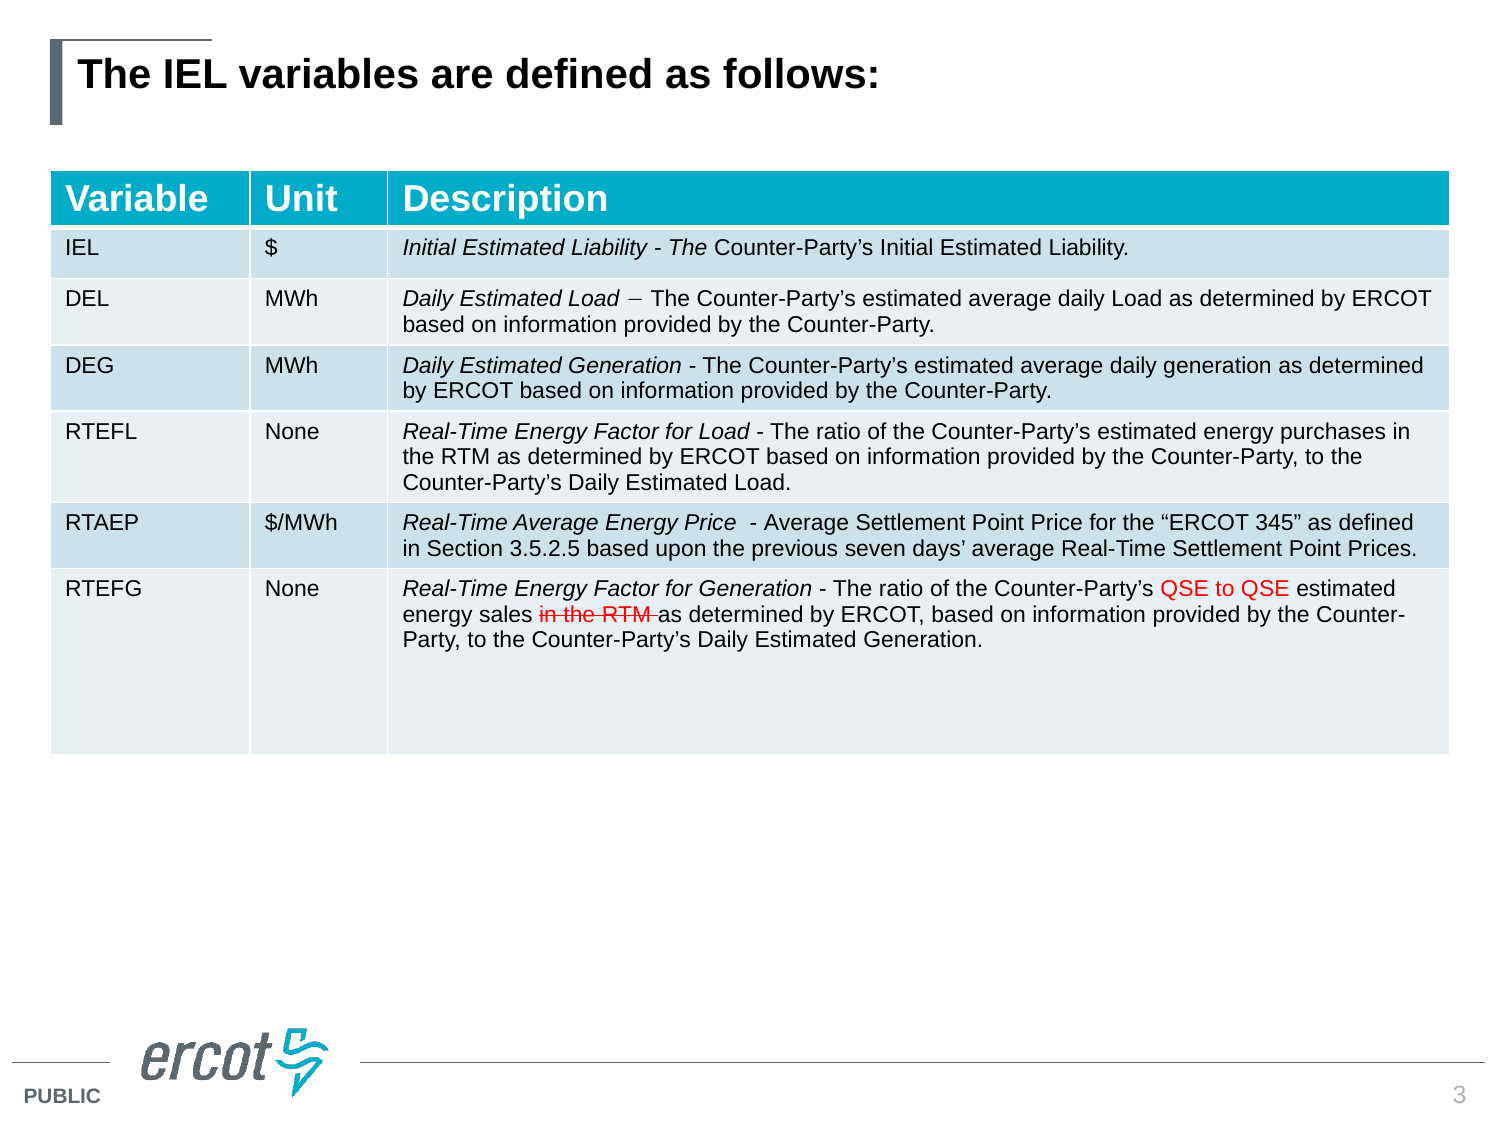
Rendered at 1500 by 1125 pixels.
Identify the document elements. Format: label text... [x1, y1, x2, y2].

table_cell MWh [251, 346, 387, 410]
table_cell RTEFG [51, 569, 249, 754]
table_header Variable [51, 171, 249, 225]
title The IEL variables are defined as follows: [62, 39, 1450, 169]
table_cell $/MWh [251, 503, 387, 568]
table_cell RTAEP [51, 503, 249, 568]
table_cell None [251, 569, 387, 754]
table_cell DEL [51, 279, 249, 344]
table_cell Real-Time Average Energy Price - Average Settlement Point Price for the “ERCOT 345” as defined in Section 3.5.2.5 based upon the previous seven days’ average Real-Time Settlement Point Prices. [388, 503, 1449, 568]
table_cell Real-Time Energy Factor for Load - The ratio of the Counter-Party’s estimated energy purchases in the RTM as determined by ERCOT based on information provided by the Counter-Party, to the Counter-Party’s Daily Estimated Load. [388, 412, 1449, 502]
table_cell Initial Estimated Liability - The Counter-Party’s Initial Estimated Liability. [388, 230, 1449, 278]
table_cell Real-Time Energy Factor for Generation - The ratio of the Counter-Party’s QSE to QSE estimated energy sales in the RTM as determined by ERCOT, based on information provided by the Counter-Party, to the Counter-Party’s Daily Estimated Generation. [388, 569, 1449, 754]
table_header Description [388, 171, 1449, 225]
slide_number 3 [1437, 1076, 1475, 1112]
table_header Unit [251, 171, 387, 225]
table_cell RTEFL [51, 412, 249, 502]
table_cell Daily Estimated Load  The Counter-Party’s estimated average daily Load as determined by ERCOT based on information provided by the Counter-Party. [388, 279, 1449, 344]
picture [137, 1024, 332, 1100]
table_cell IEL [51, 230, 249, 278]
table_cell $ [251, 230, 387, 278]
table_cell Daily Estimated Generation - The Counter-Party’s estimated average daily generation as determined by ERCOT based on information provided by the Counter-Party. [388, 346, 1449, 410]
table_cell MWh [251, 279, 387, 344]
table_cell DEG [51, 346, 249, 410]
table_cell None [251, 412, 387, 502]
